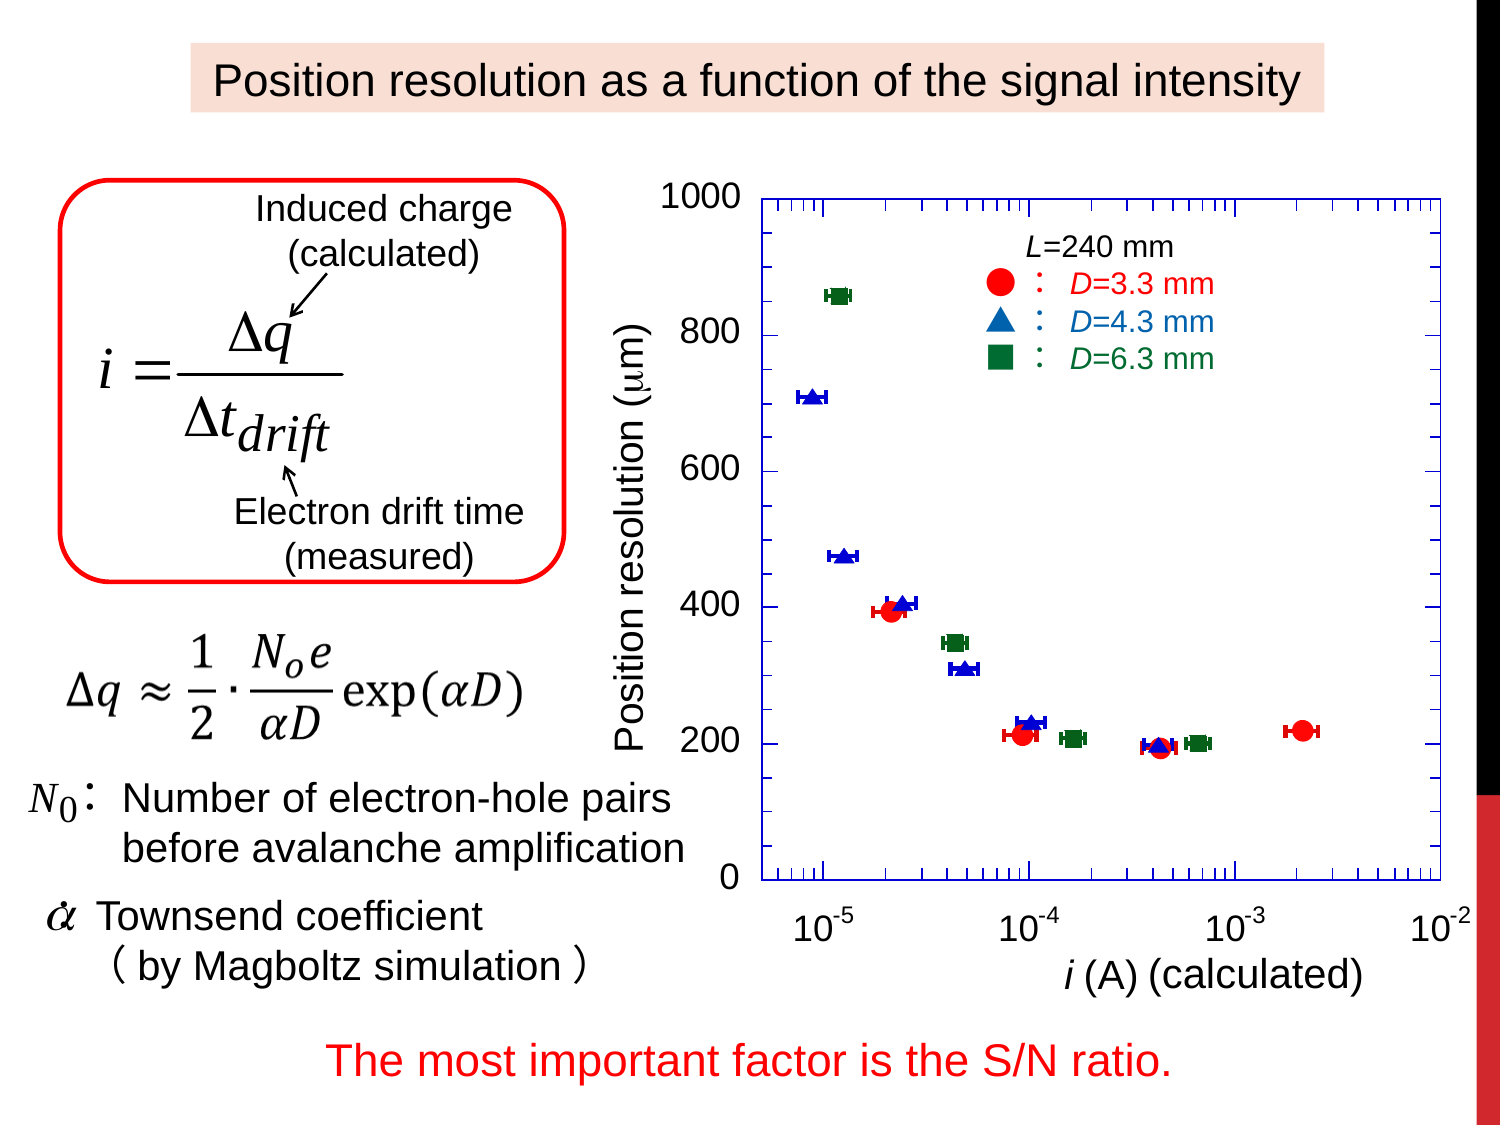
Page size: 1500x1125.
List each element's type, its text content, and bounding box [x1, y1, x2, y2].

text_box ：Townsend coefficient （by Magboltz simulation） [29, 881, 556, 997]
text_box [288, 272, 328, 283]
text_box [283, 487, 298, 497]
text_box The most important factor is the S/N ratio. [253, 1023, 1258, 1094]
text_box Position resolution as a function of the signal intensity [190, 42, 556, 113]
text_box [17, 768, 90, 837]
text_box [557, 0, 1500, 1017]
text_box [41, 619, 550, 749]
text_box [57, 177, 556, 585]
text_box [35, 891, 93, 948]
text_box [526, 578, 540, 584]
text_box ：Number of electron-hole pairs before avalanche amplification [55, 763, 556, 881]
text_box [86, 289, 360, 483]
